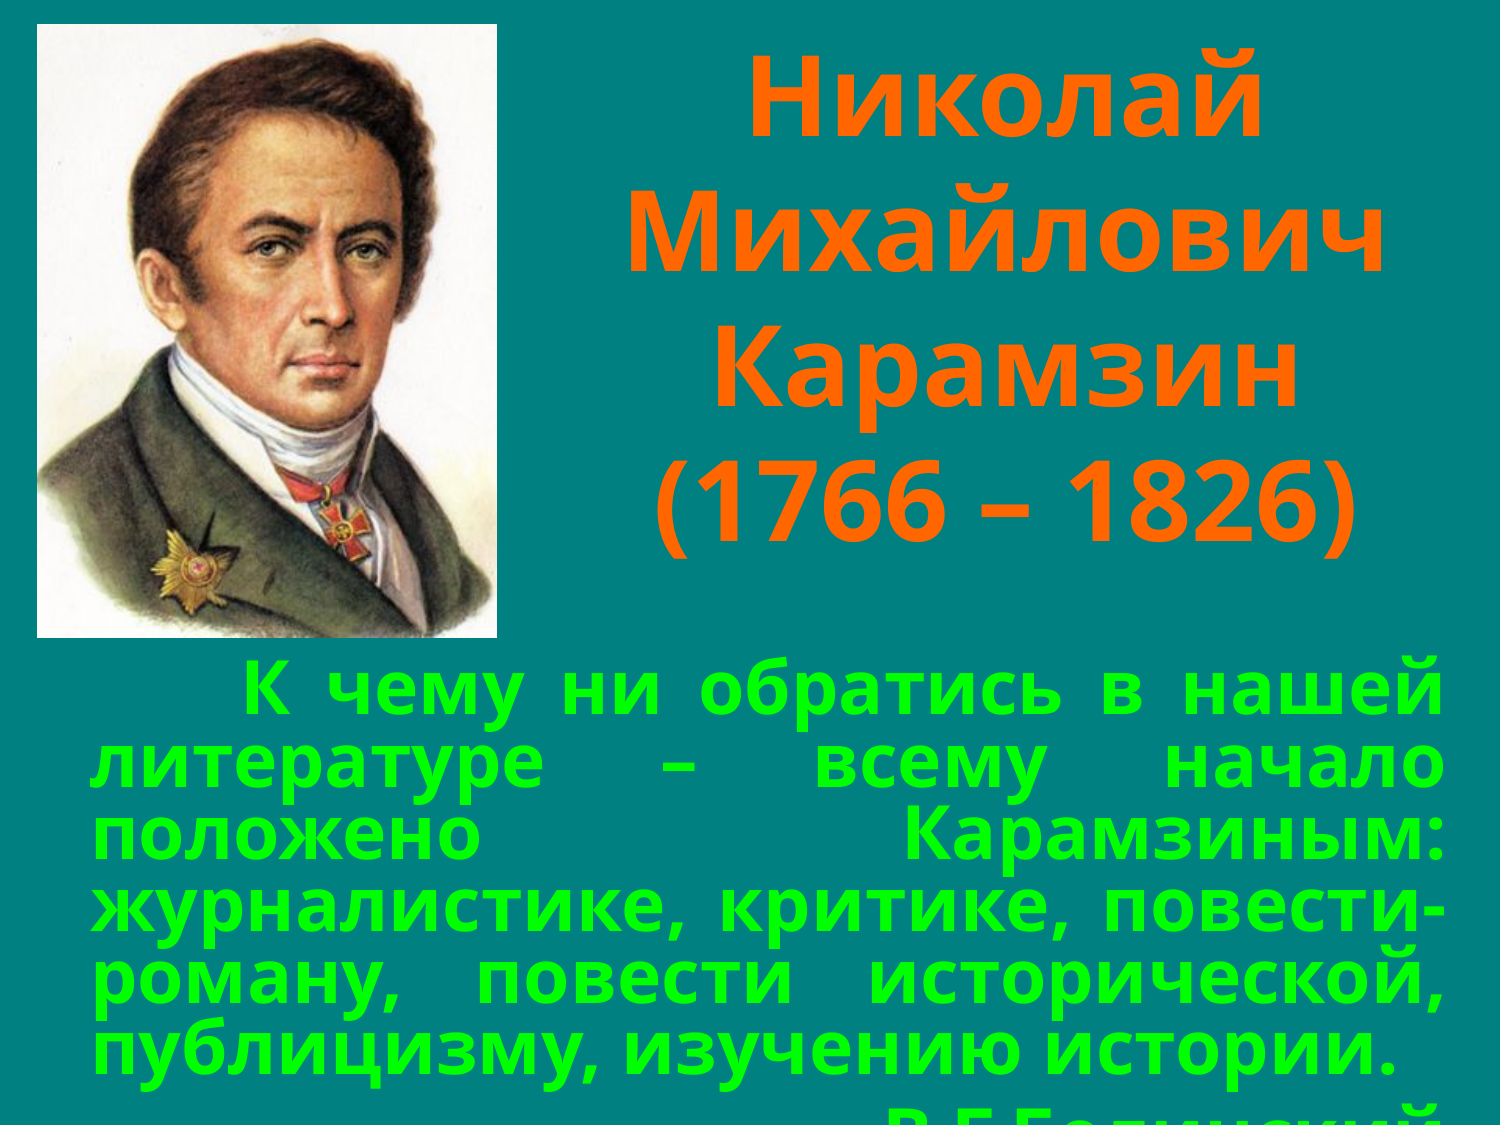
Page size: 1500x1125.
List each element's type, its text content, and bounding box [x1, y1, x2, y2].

picture [37, 24, 498, 638]
title Николай Михайлович Карамзин (1766 – 1826) [512, 99, 1500, 488]
subtitle К чему ни обратись в нашей литературе – всему начало положено Карамзиным: журналистике, критике, повести-роману, повести исторической, публицизму, изучению истории. В.Г.Белинский [74, 649, 1463, 1088]
